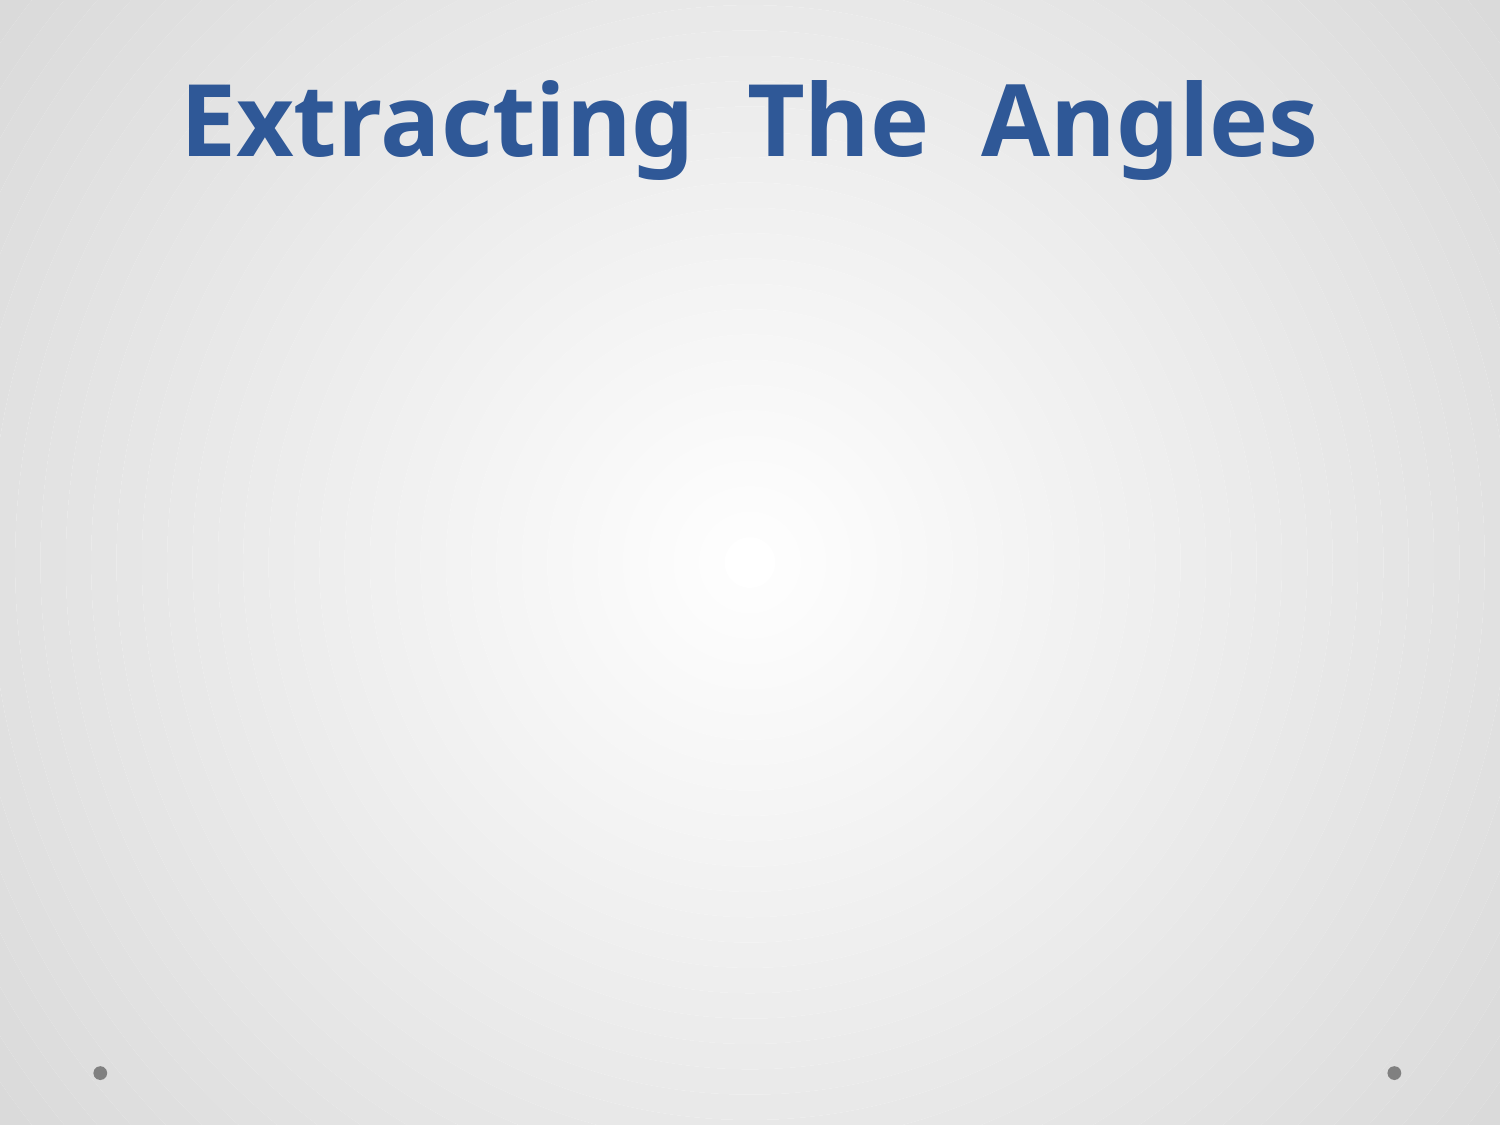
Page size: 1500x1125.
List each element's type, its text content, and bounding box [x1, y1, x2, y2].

title Extracting The Angles [75, 0, 1425, 185]
